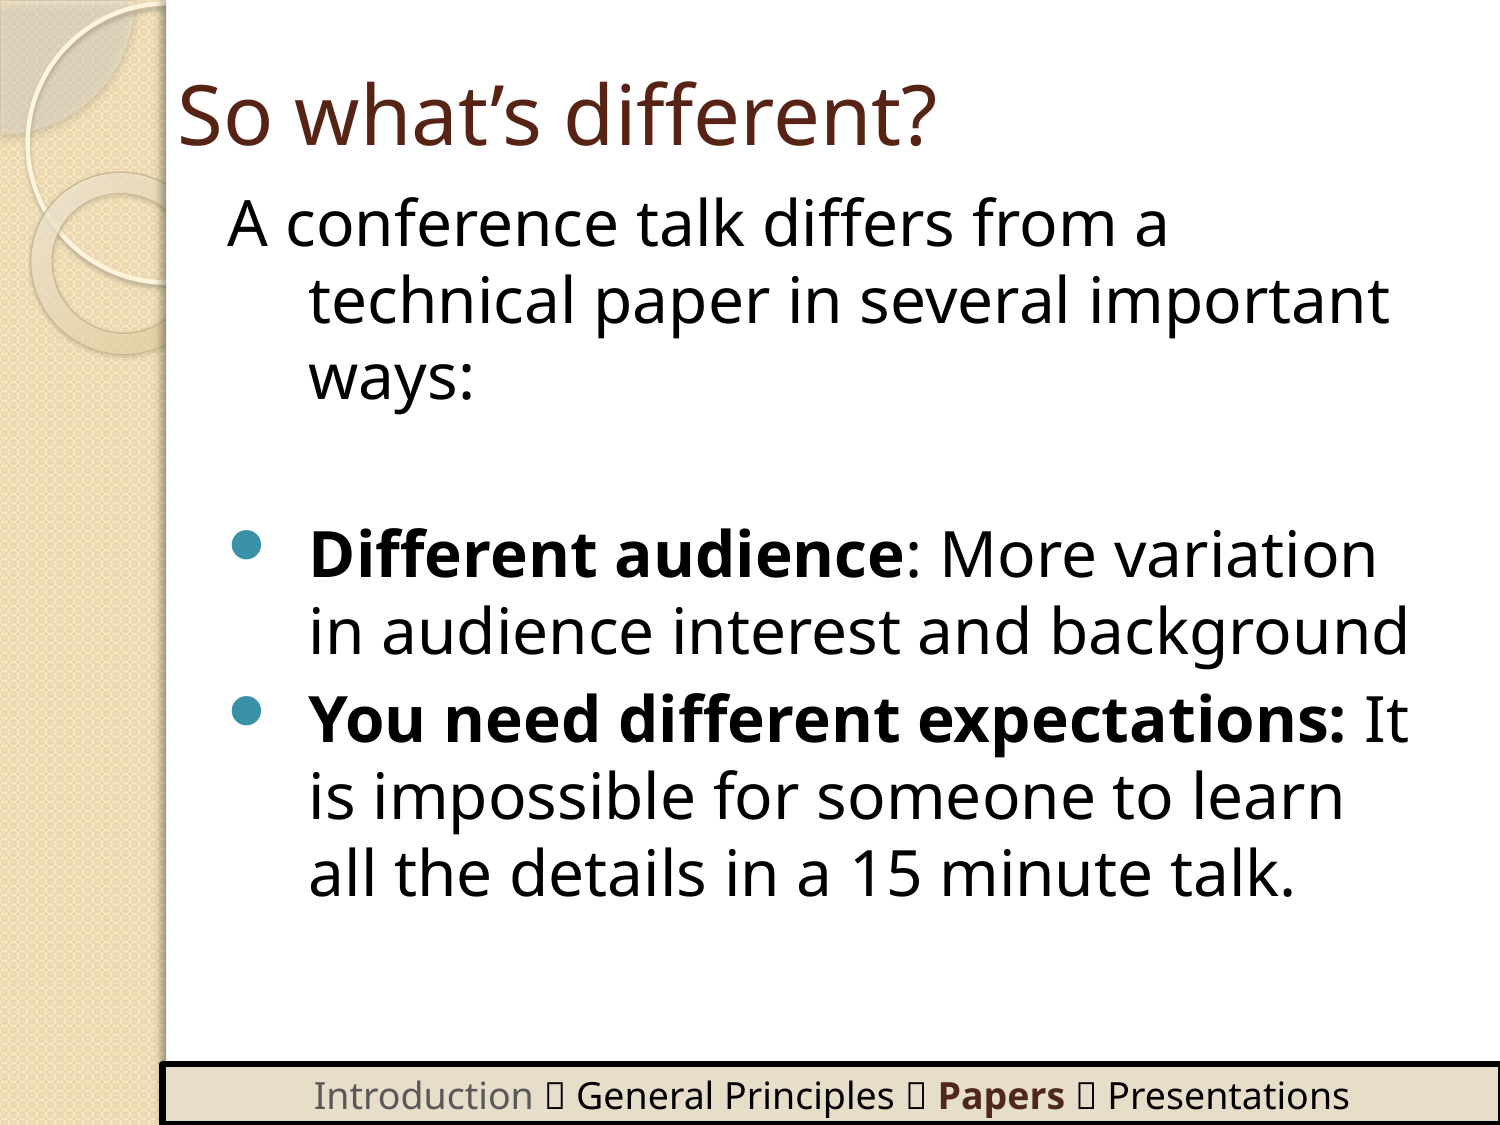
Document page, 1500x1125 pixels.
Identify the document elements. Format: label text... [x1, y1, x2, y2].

text_box Introduction  General Principles  Papers  Presentations [162, 1064, 1500, 1125]
list A conference talk differs from a technical paper in several important ways: Different audience: More variation in audience interest and background You need different expectations: It is impossible for someone to learn all the details in a 15 minute talk. [200, 174, 1430, 1038]
text_box So what’s different? [162, 0, 1500, 225]
